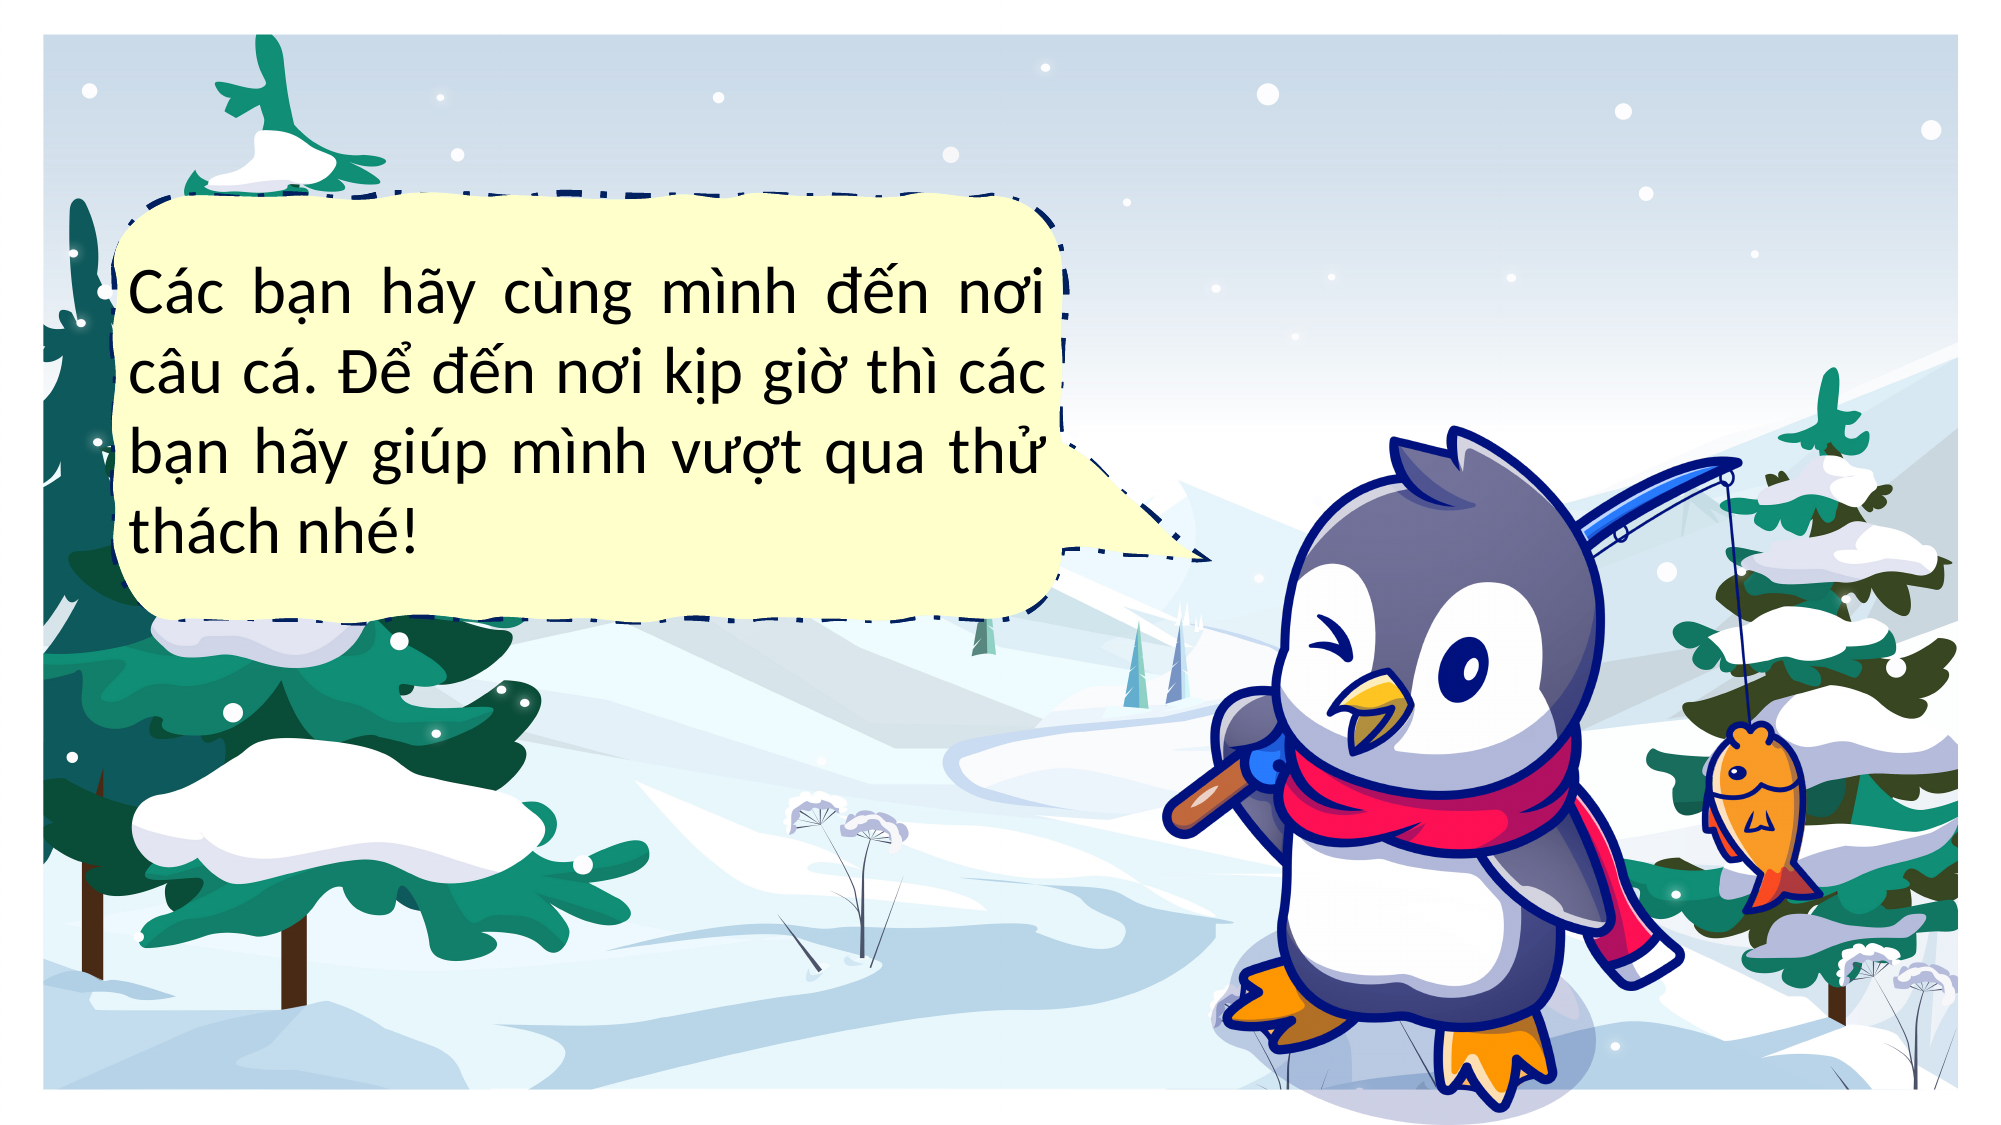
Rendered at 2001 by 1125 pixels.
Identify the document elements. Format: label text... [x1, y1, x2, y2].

picture [0, 0, 2001, 1125]
text_box Các bạn hãy cùng mình đến nơi câu cá. Để đến nơi kịp giờ thì các bạn hãy giúp mình vượt qua thử thách nhé! [111, 192, 1162, 624]
